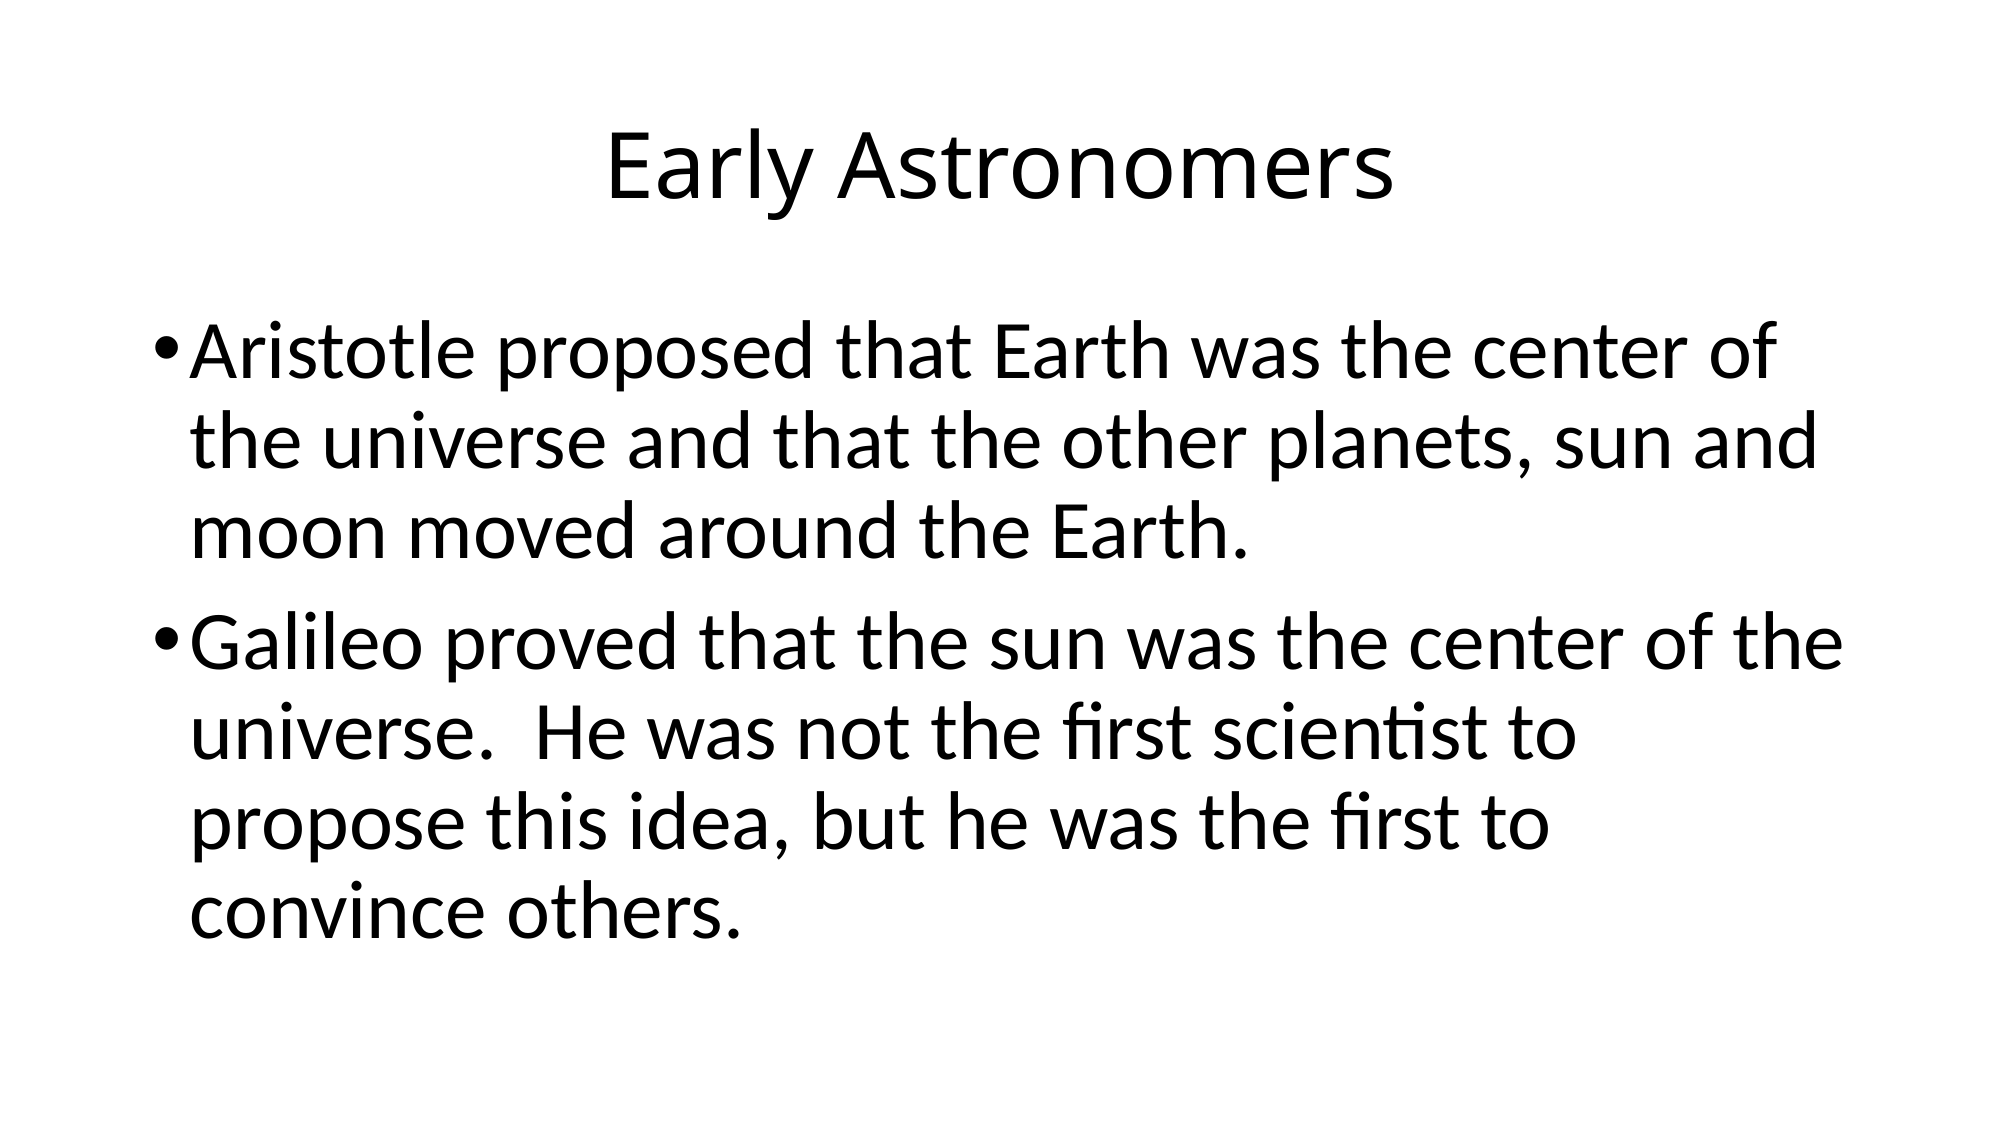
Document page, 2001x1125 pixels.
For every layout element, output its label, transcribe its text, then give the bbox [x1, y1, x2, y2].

list Aristotle proposed that Earth was the center of the universe and that the other planets, sun and moon moved around the Earth. Galileo proved that the sun was the center of the universe. He was not the first scientist to propose this idea, but he was the first to convince others. [137, 299, 1863, 1014]
title Early Astronomers [137, 59, 1863, 278]
